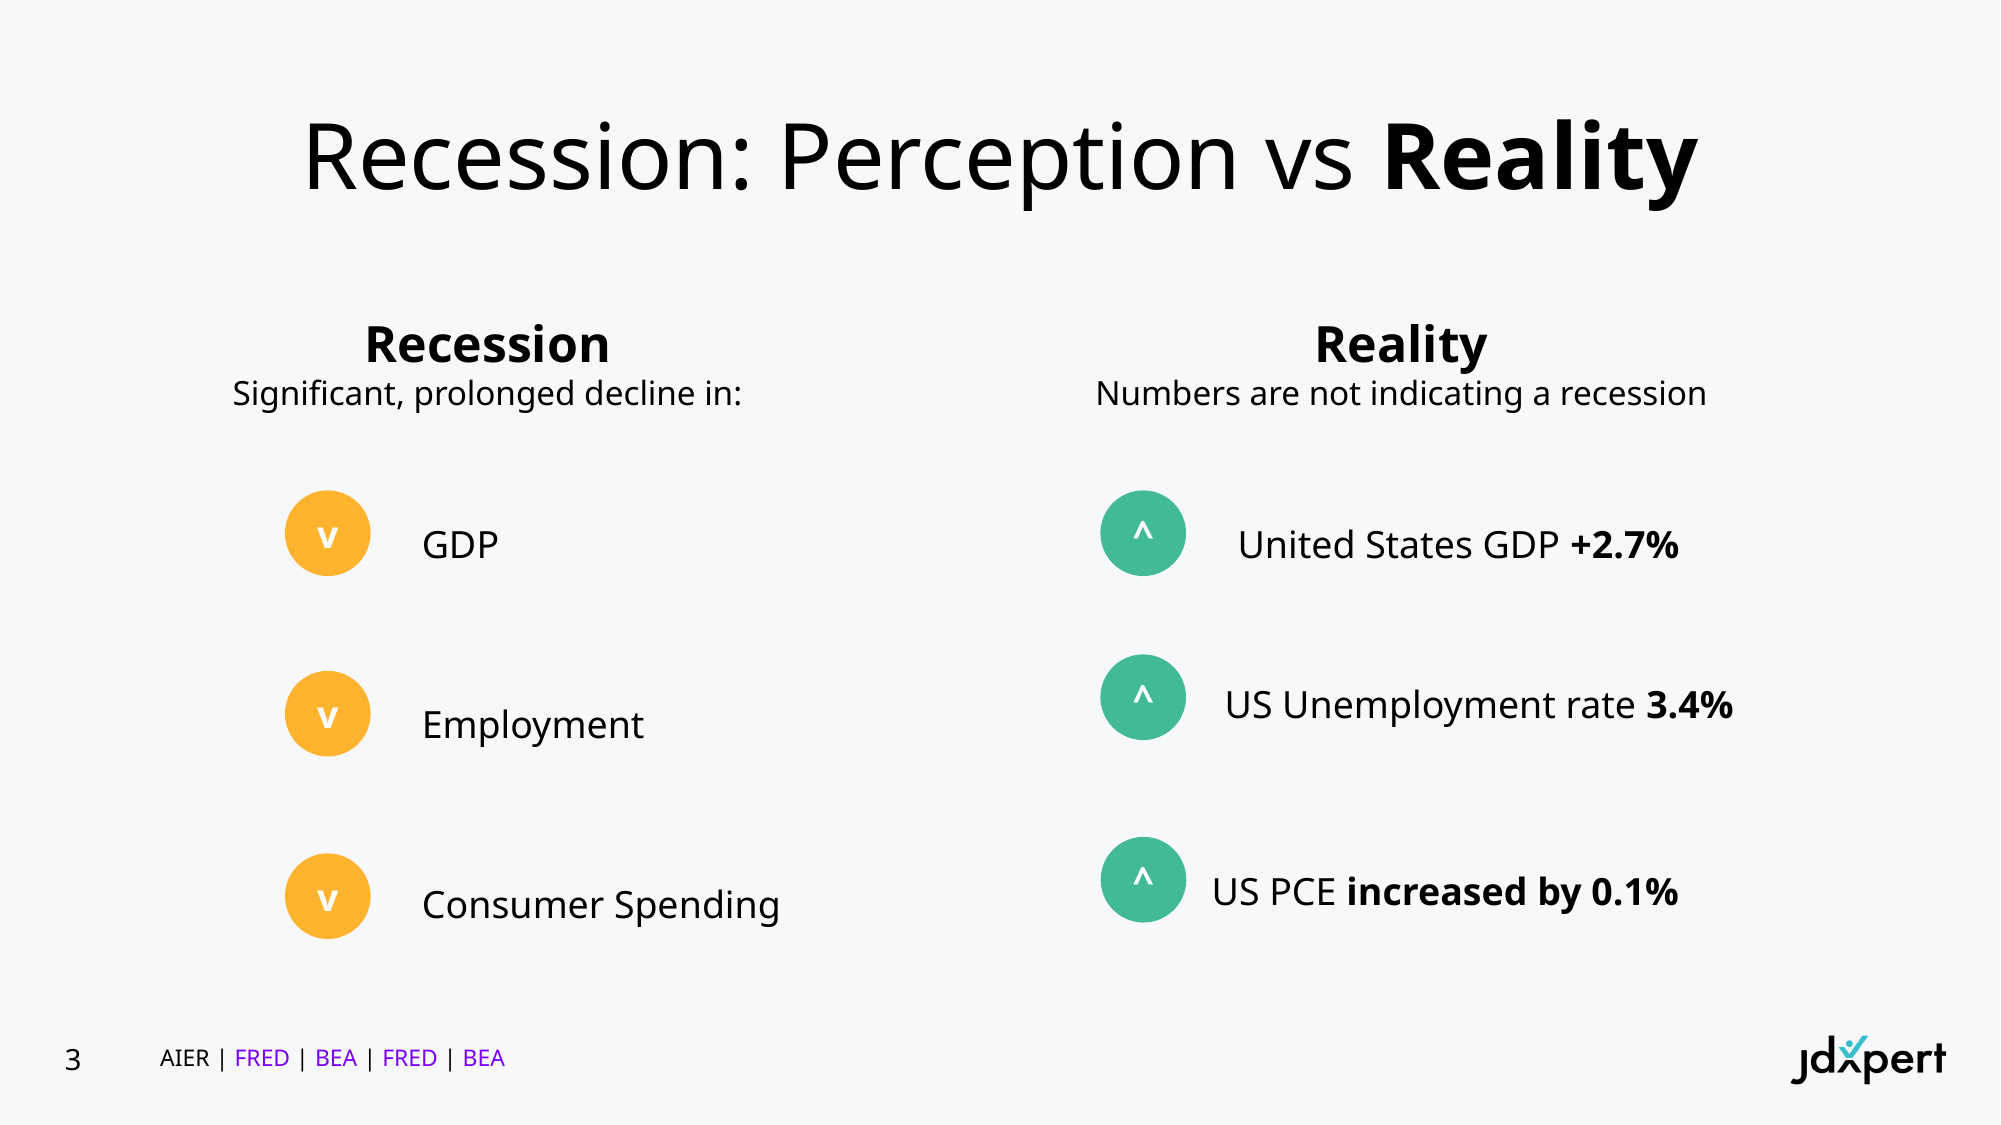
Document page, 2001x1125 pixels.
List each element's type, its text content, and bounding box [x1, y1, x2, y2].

text_box United States GDP +2.7% [1222, 468, 1695, 573]
text_box ^ [1099, 489, 1188, 578]
text_box GDP Employment Consumer Spending [407, 468, 797, 933]
text_box v [283, 669, 372, 758]
text_box AIER | FRED | BEA | FRED | BEA [145, 1035, 521, 1082]
picture [1788, 1034, 1948, 1087]
text_box Recession Significant, prolonged decline in: [217, 304, 758, 420]
text_box ^ [1099, 653, 1188, 742]
text_box v [283, 489, 372, 578]
text_box US Unemployment rate 3.4% [1209, 629, 1759, 734]
text_box Reality Numbers are not indicating a recession [1080, 304, 1724, 420]
text_box v [283, 852, 372, 941]
text_box US PCE increased by 0.1% [1196, 815, 1745, 921]
text_box ^ [1099, 835, 1188, 924]
title Recession: Perception vs Reality [107, 110, 1893, 209]
